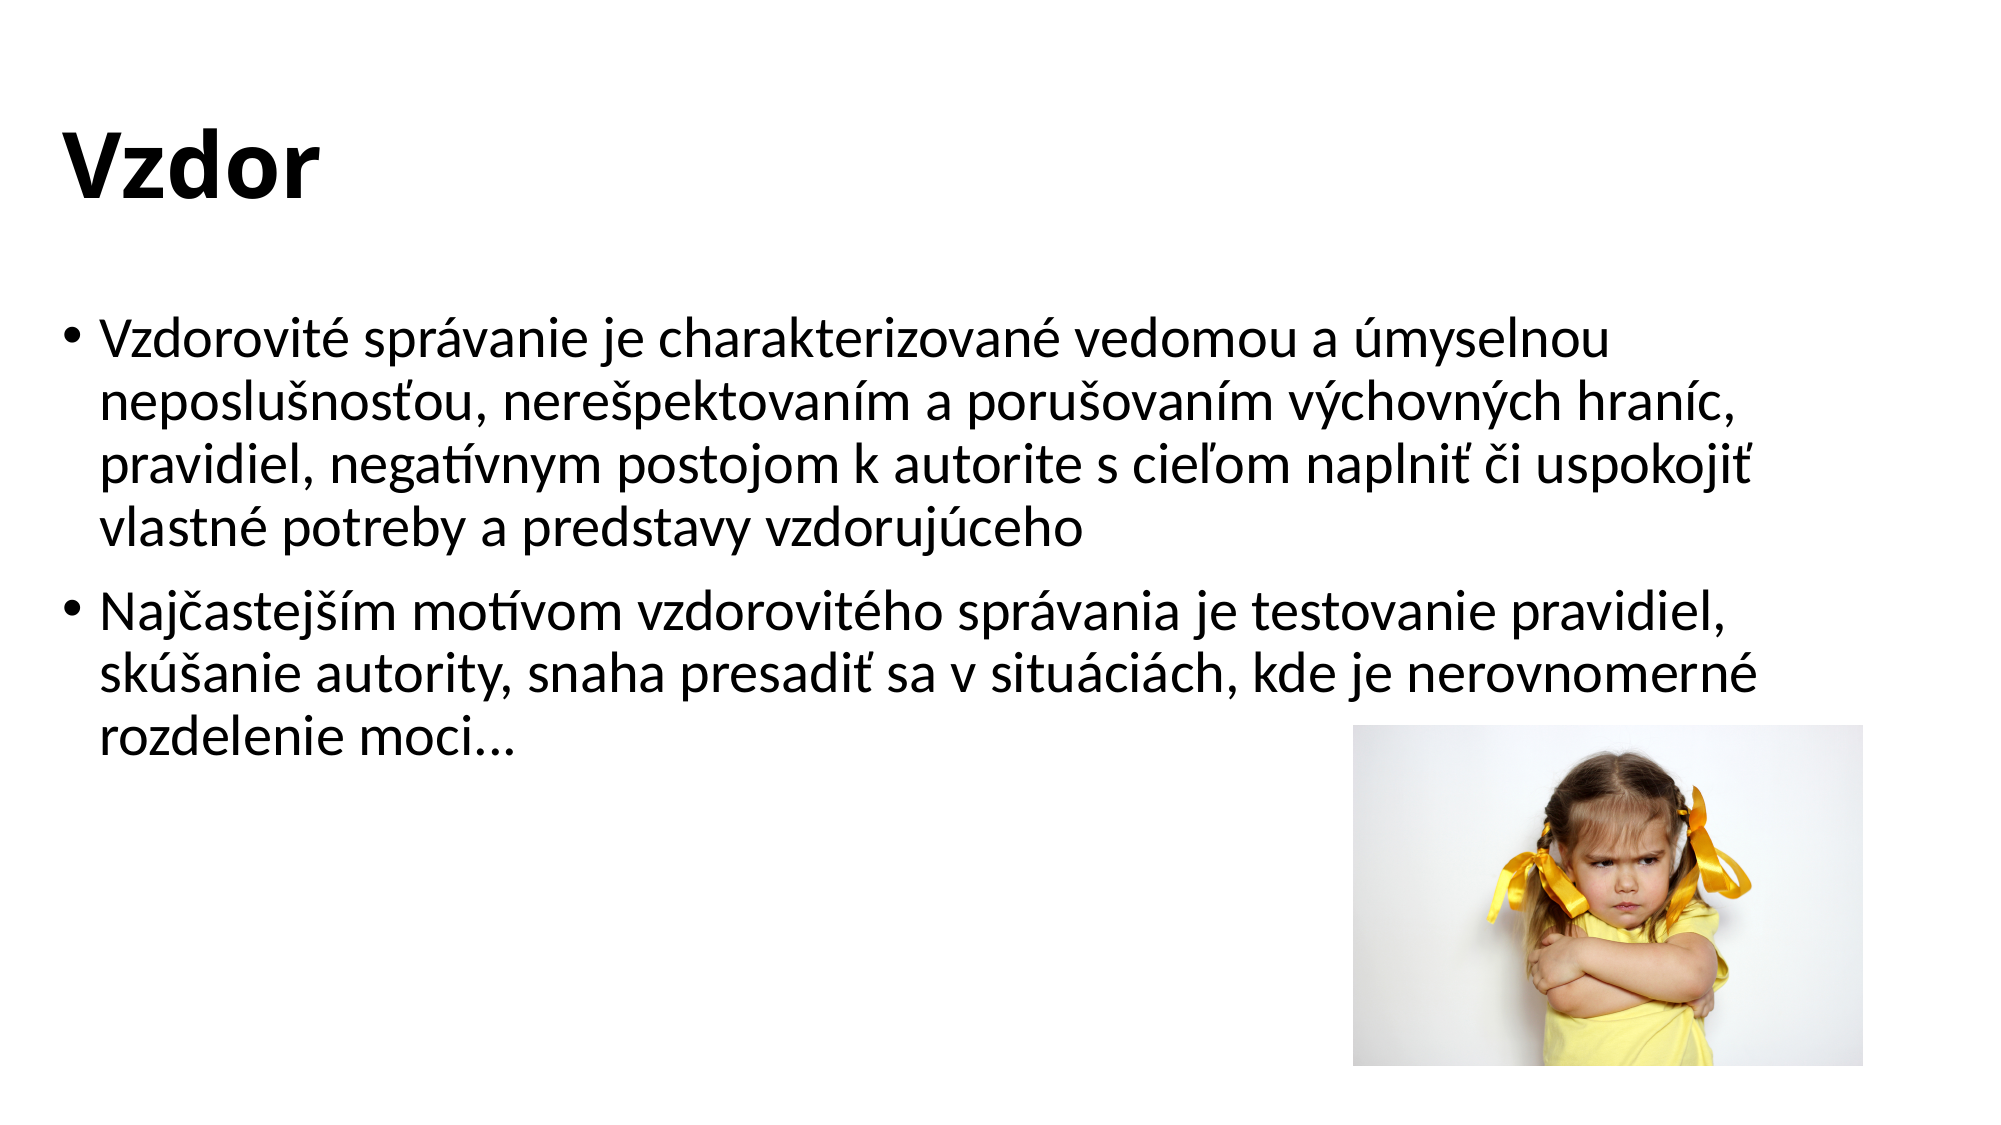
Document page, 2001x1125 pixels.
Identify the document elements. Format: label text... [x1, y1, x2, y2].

list Vzdorovité správanie je charakterizované vedomou a úmyselnou neposlušnosťou, nerešpektovaním a porušovaním výchovných hraníc, pravidiel, negatívnym postojom k autorite s cieľom naplniť či uspokojiť vlastné potreby a predstavy vzdorujúceho Najčastejším motívom vzdorovitého správania je testovanie pravidiel, skúšanie autority, snaha presadiť sa v situáciách, kde je nerovnomerné rozdelenie moci... [47, 299, 1919, 1066]
title Vzdor [47, 59, 1863, 278]
picture [1352, 725, 1863, 1066]
